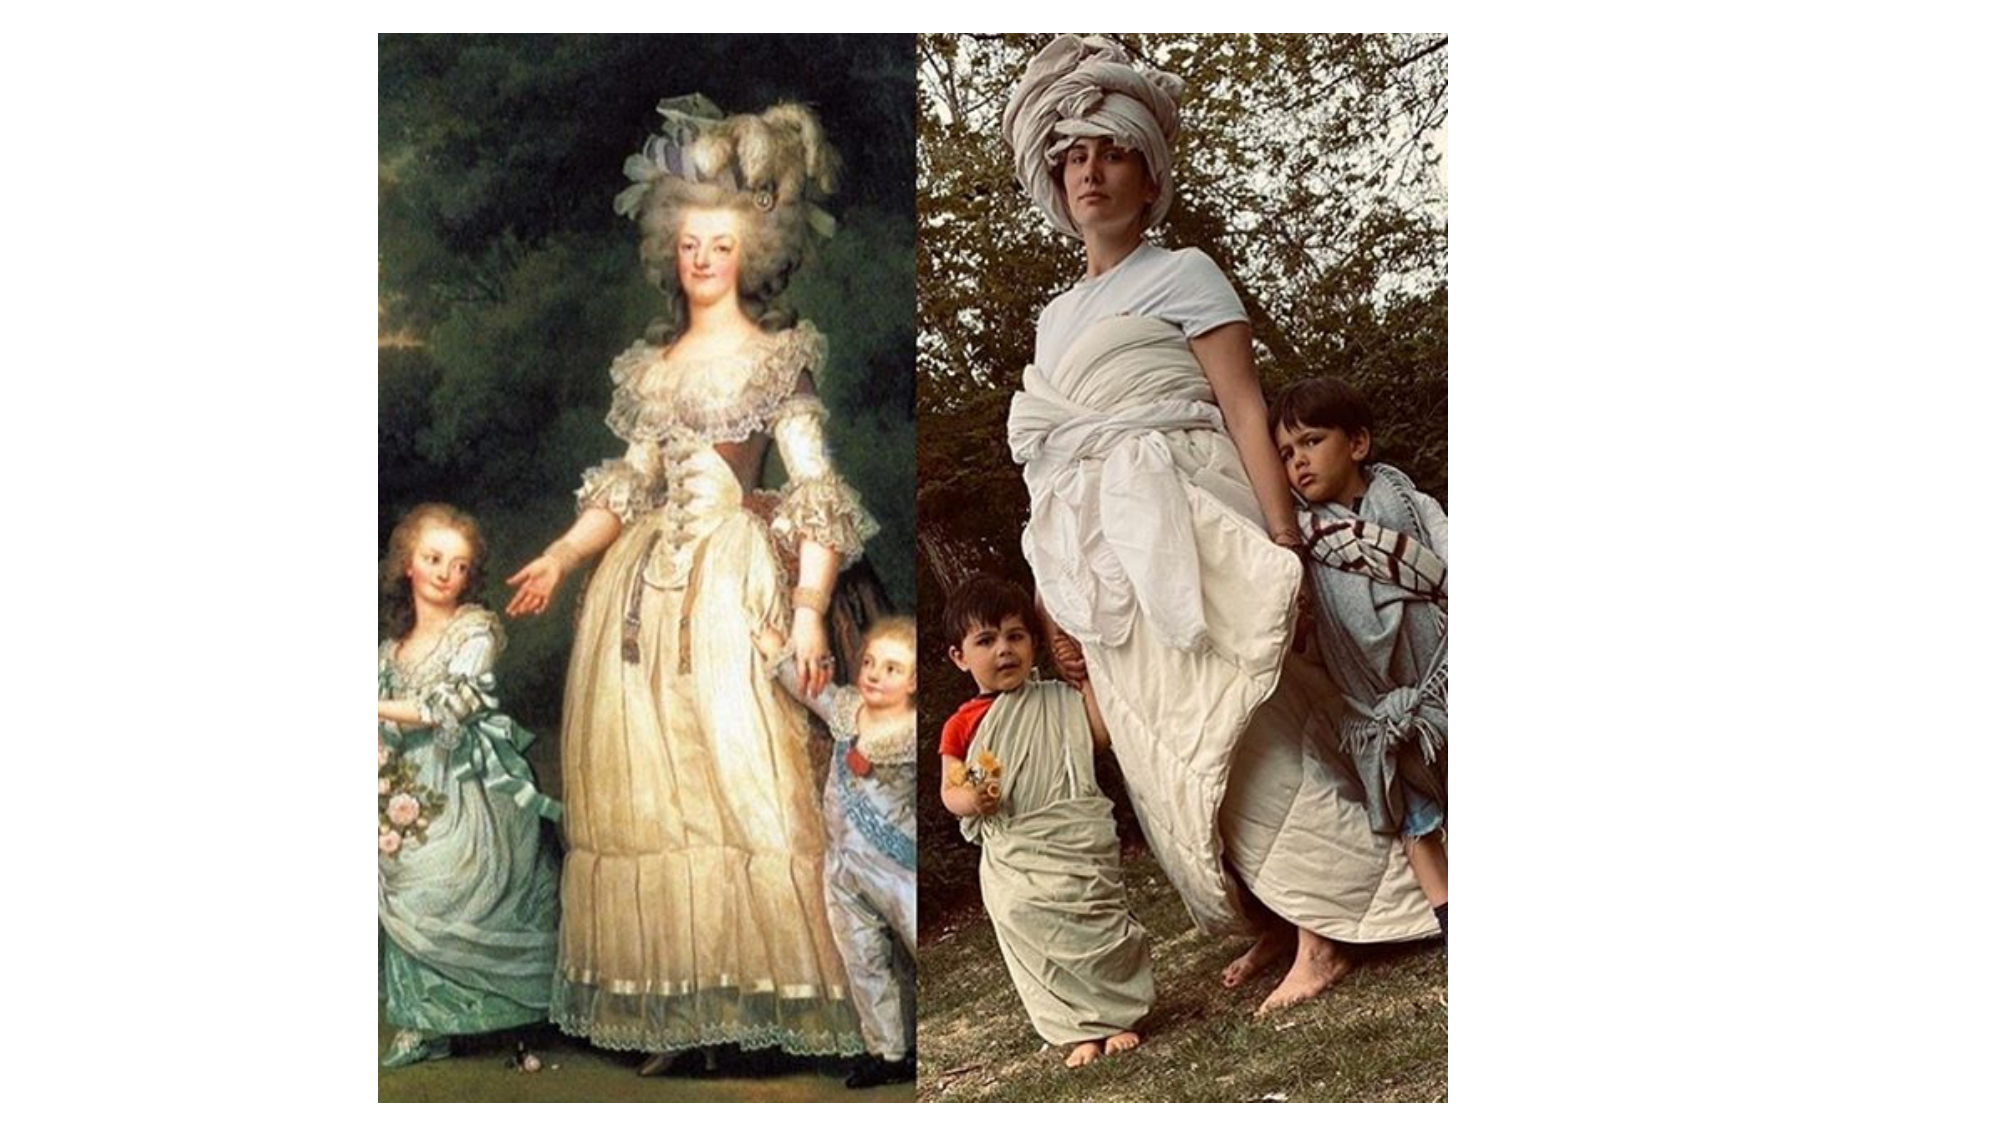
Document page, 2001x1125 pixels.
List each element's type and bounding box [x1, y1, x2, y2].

picture [378, 33, 1448, 1104]
